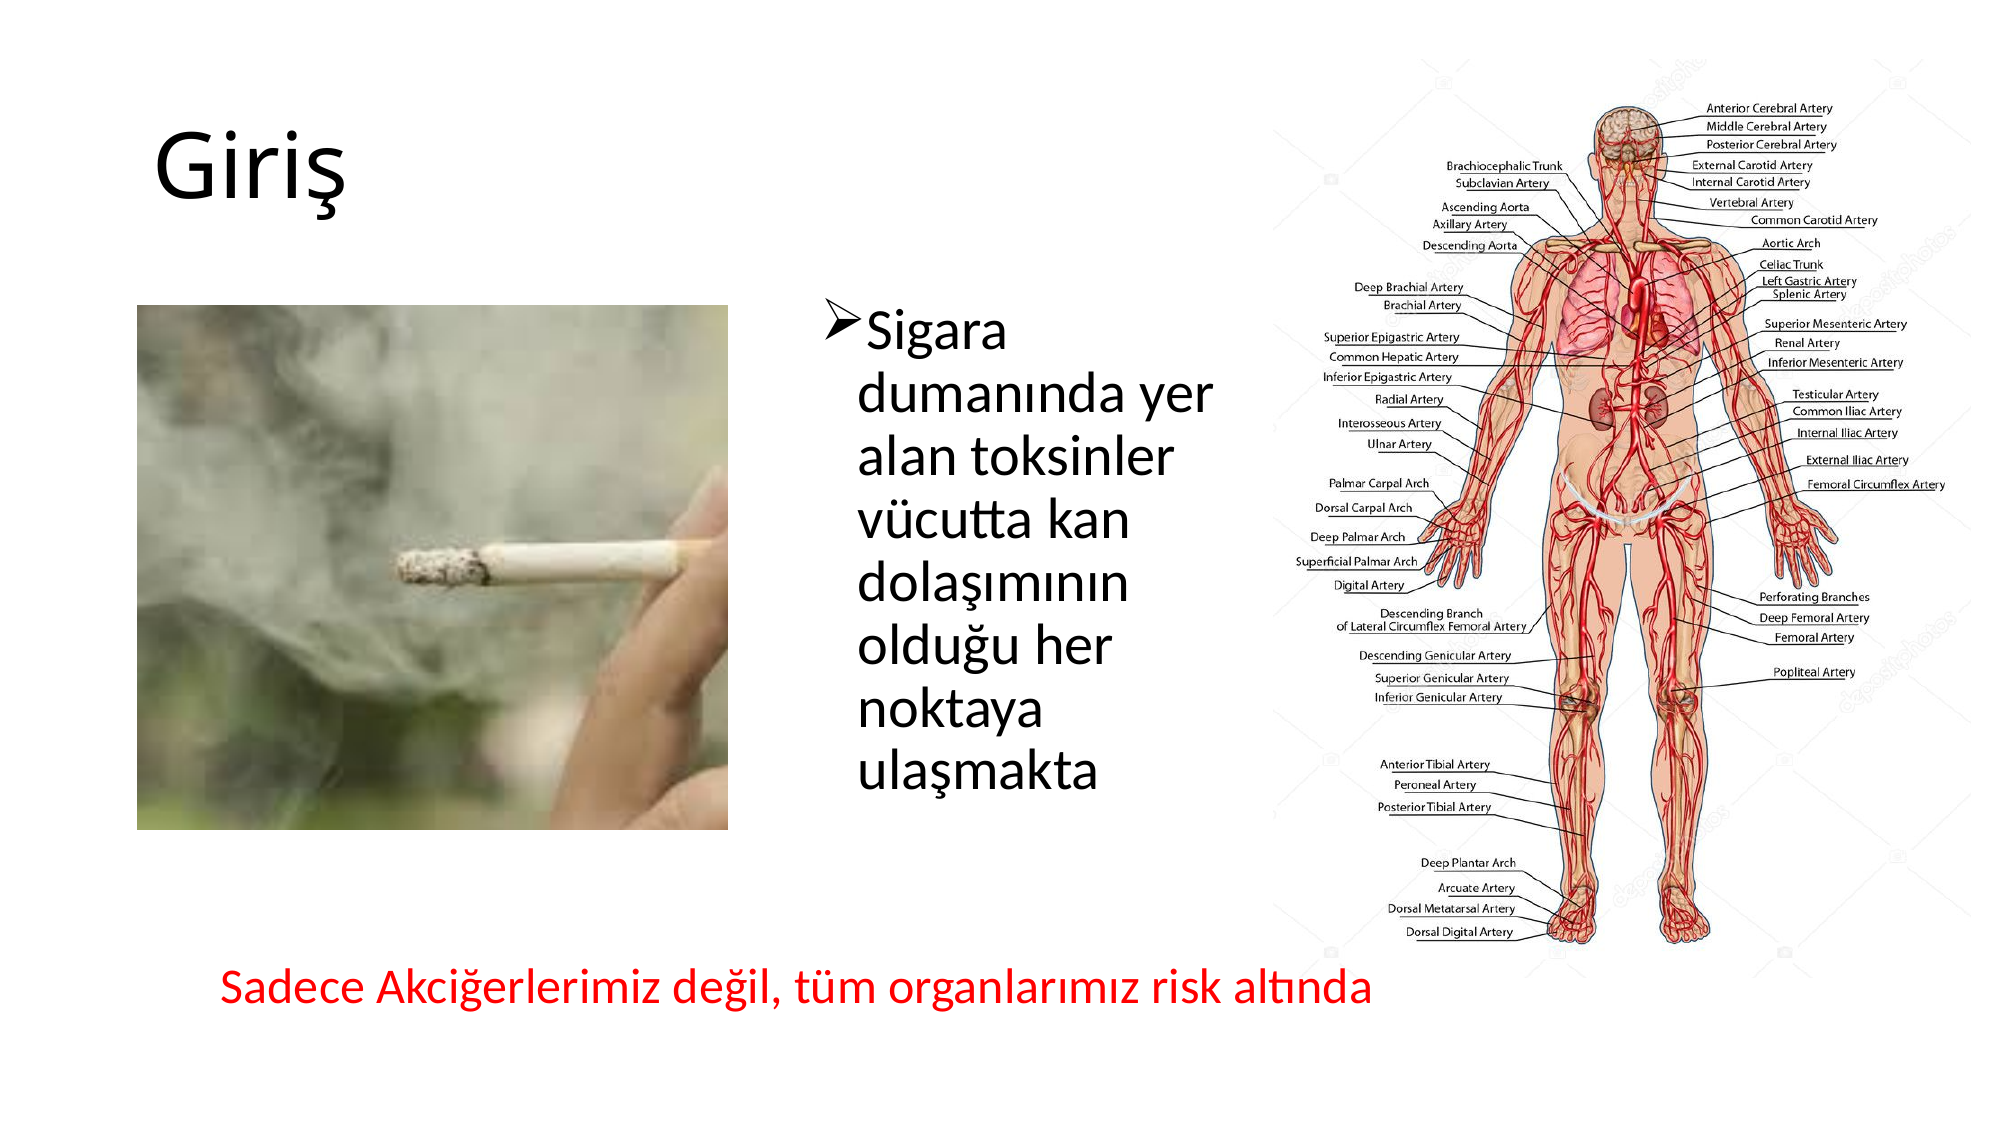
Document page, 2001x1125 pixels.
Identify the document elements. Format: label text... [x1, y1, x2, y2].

picture [137, 305, 728, 830]
picture [1273, 59, 1971, 978]
title Giriş [137, 59, 1273, 278]
text_box Sadece Akciğerlerimiz değil, tüm organlarımız risk altında [205, 945, 1480, 1021]
list Sigara dumanında yer alan toksinler vücutta kan dolaşımının olduğu her noktaya ulaşmakta [805, 291, 1246, 874]
